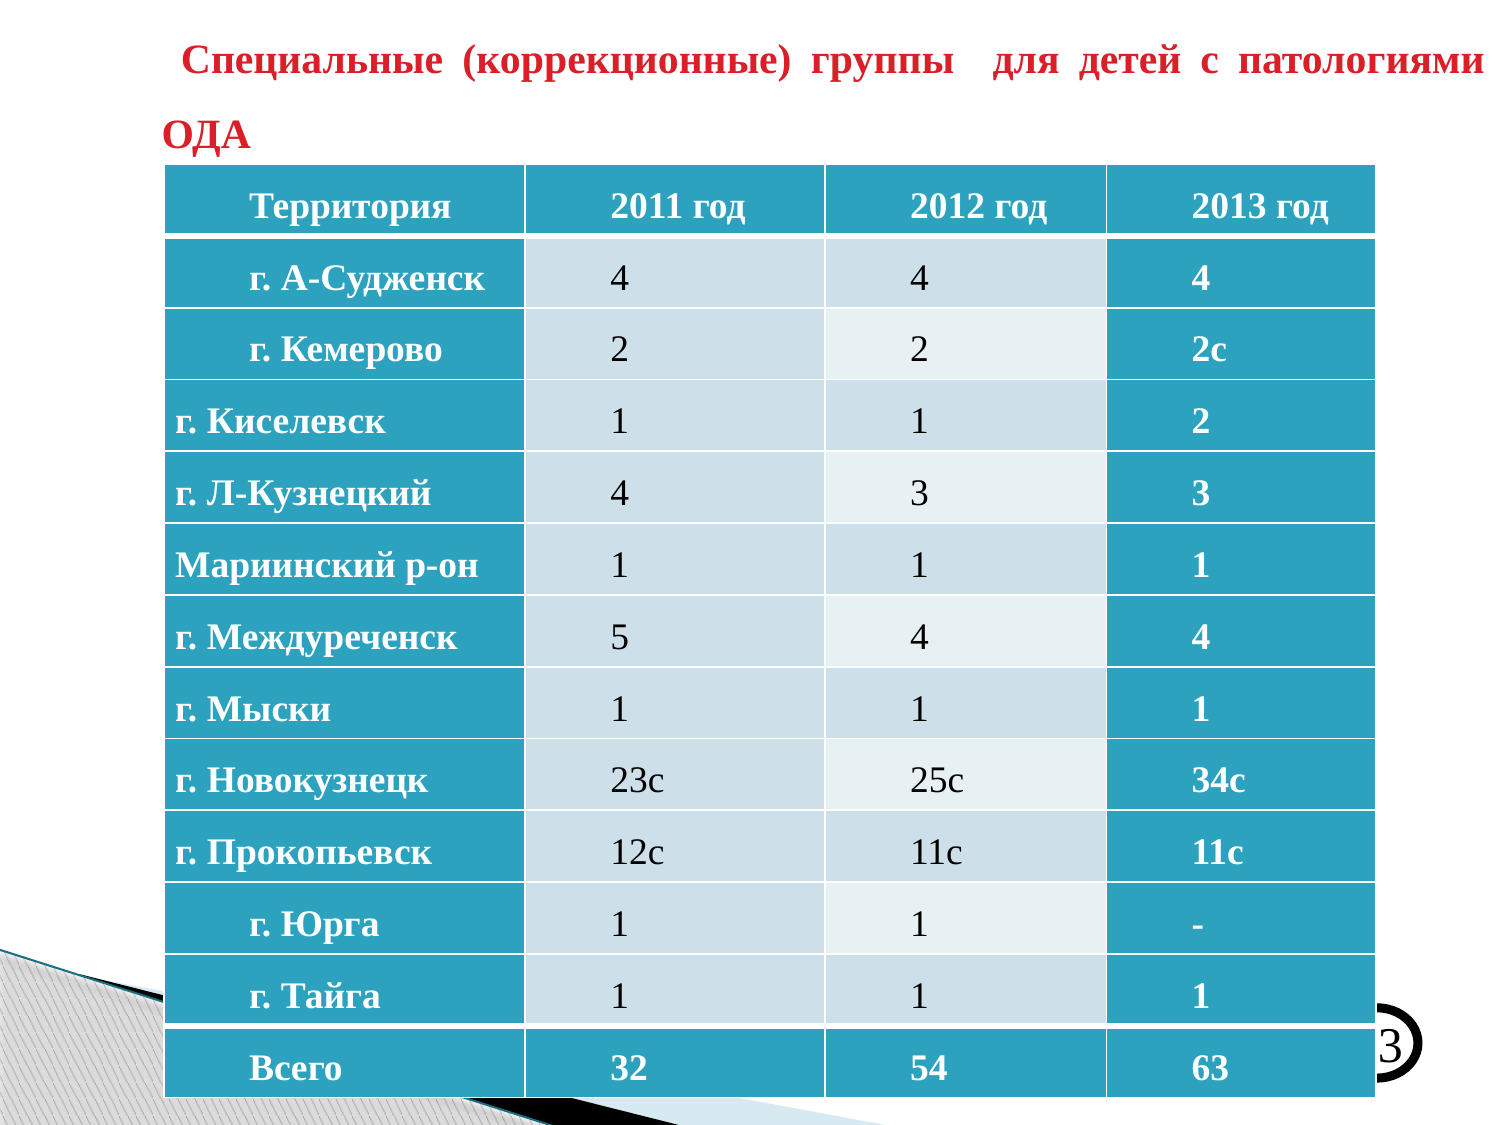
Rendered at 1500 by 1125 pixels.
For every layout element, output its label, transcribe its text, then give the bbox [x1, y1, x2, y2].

table_cell г. Юрга [165, 883, 524, 953]
table_header 2012 год [826, 165, 1106, 233]
table_cell г. Киселевск [165, 380, 524, 450]
table_cell г. Прокопьевск [165, 811, 524, 881]
table_cell 1 [1107, 668, 1375, 738]
table_cell 3 [1107, 452, 1375, 522]
table_cell 4 [1107, 239, 1375, 307]
table_cell 1 [526, 883, 824, 953]
table_cell Мариинский р-он [165, 524, 524, 594]
table_cell 1 [526, 380, 824, 450]
table_cell г. А-Судженск [165, 239, 524, 307]
table_cell 4 [1107, 596, 1375, 666]
table_cell 54 [826, 1029, 1106, 1097]
slide_number 23 [1377, 1019, 1418, 1080]
table_cell г. Л-Кузнецкий [165, 452, 524, 522]
table_cell 25с [826, 739, 1106, 809]
table_cell 11с [1107, 811, 1375, 881]
table_header Территория [165, 165, 524, 233]
table_cell г. Новокузнецк [165, 739, 524, 809]
table_cell 5 [526, 596, 824, 666]
table_cell Всего [165, 1029, 524, 1097]
table_cell 1 [526, 668, 824, 738]
table_header 2013 год [1107, 165, 1375, 233]
table_cell 1 [1107, 524, 1375, 594]
table_cell 1 [526, 524, 824, 594]
table_cell 4 [526, 452, 824, 522]
table_cell 2 [826, 309, 1106, 379]
table_cell 23с [526, 739, 824, 809]
table_cell 32 [526, 1029, 824, 1097]
table_cell 1 [526, 955, 824, 1023]
table_cell 12с [526, 811, 824, 881]
table_cell г. Тайга [165, 955, 524, 1023]
table_cell 1 [826, 883, 1106, 953]
table_cell 11с [826, 811, 1106, 881]
table_cell 2 [526, 309, 824, 379]
table_cell 4 [526, 239, 824, 307]
table_cell 2с [1107, 309, 1375, 379]
table_cell г. Междуреченск [165, 596, 524, 666]
table_cell 1 [1107, 955, 1375, 1023]
table_cell 3 [826, 452, 1106, 522]
table_cell 1 [826, 524, 1106, 594]
table_cell 1 [826, 668, 1106, 738]
table_cell 1 [826, 955, 1106, 1023]
table_cell 2 [1107, 380, 1375, 450]
text_box [1377, 1003, 1414, 1019]
table_cell 1 [826, 380, 1106, 450]
text_box Специальные (коррекционные) группы для детей с патологиями ОДА [146, 0, 1500, 165]
table_cell г. Мыски [165, 668, 524, 738]
table_header 2011 год [526, 165, 824, 233]
table_cell 63 [1107, 1029, 1375, 1097]
table_cell 4 [826, 596, 1106, 666]
text_box [1418, 1025, 1423, 1061]
table_cell г. Кемерово [165, 309, 524, 379]
table_cell 4 [826, 239, 1106, 307]
table_cell 34с [1107, 739, 1375, 809]
table_cell - [1107, 883, 1375, 953]
